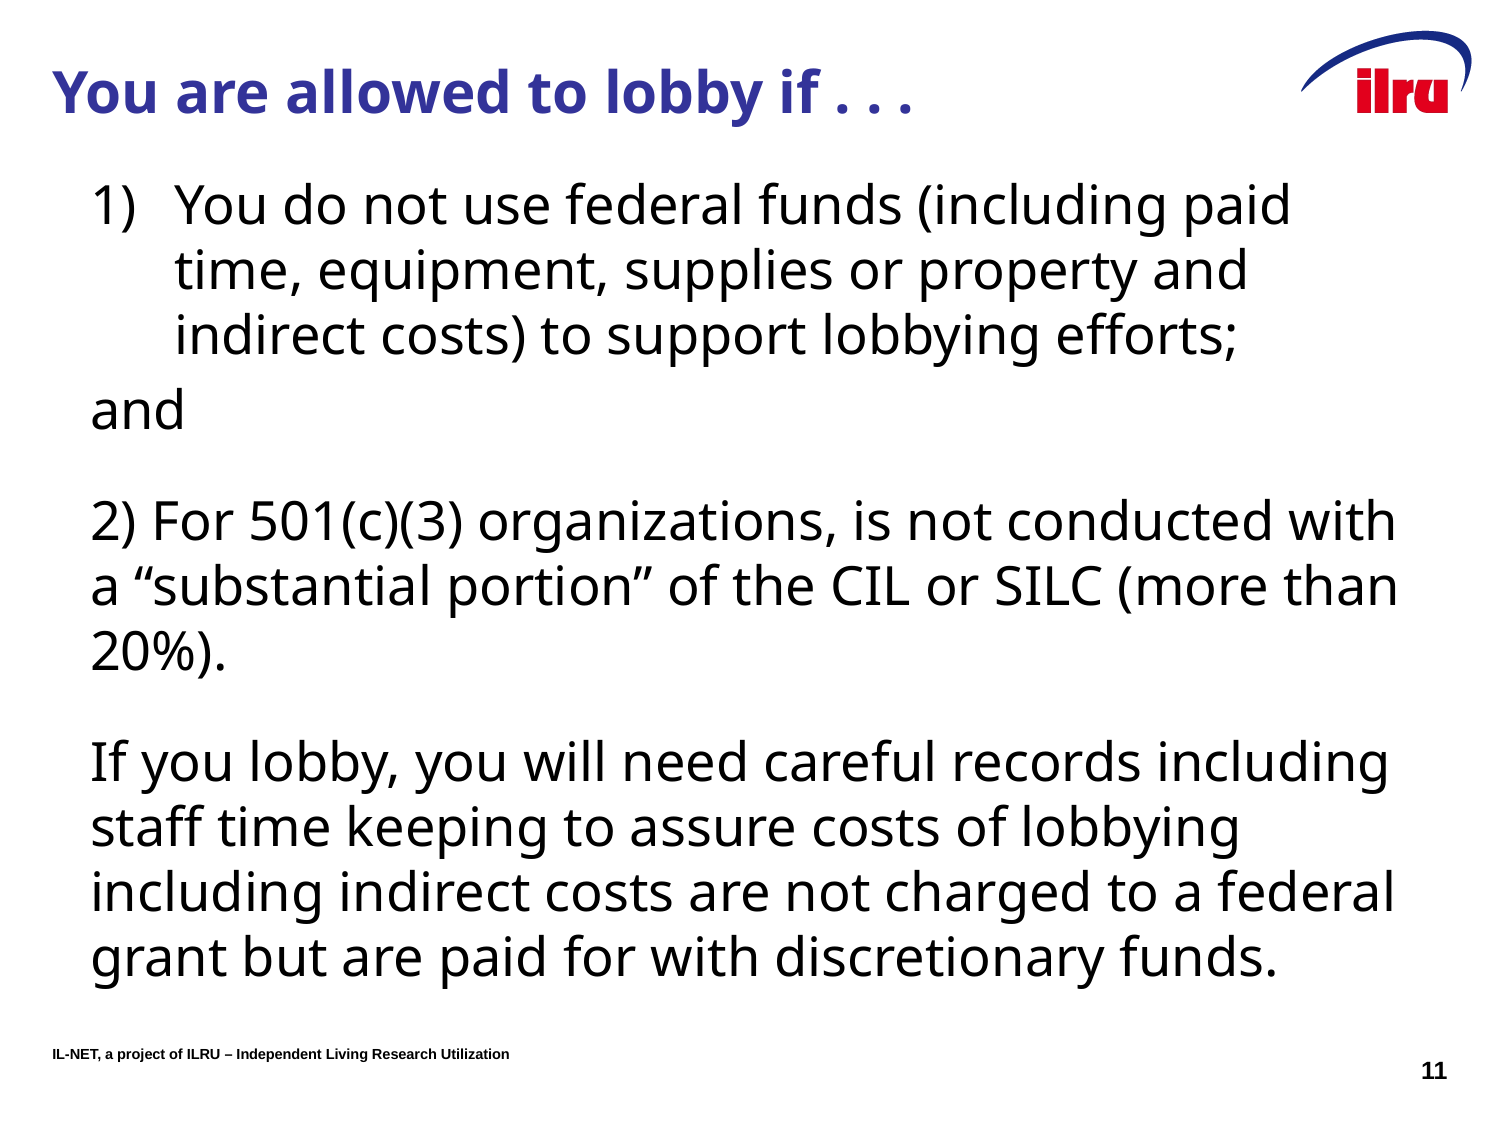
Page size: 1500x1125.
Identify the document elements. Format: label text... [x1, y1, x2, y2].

list You do not use federal funds (including paid time, equipment, supplies or property and indirect costs) to support lobbying efforts; and 2) For 501(c)(3) organizations, is not conducted with a “substantial portion” of the CIL or SILC (more than 20%). If you lobby, you will need careful records including staff time keeping to assure costs of lobbying including indirect costs are not charged to a federal grant but are paid for with discretionary funds. [74, 162, 1426, 1026]
slide_number 11 [1074, 1047, 1463, 1088]
title You are allowed to lobby if . . . [37, 24, 1301, 156]
picture [1299, 20, 1479, 124]
